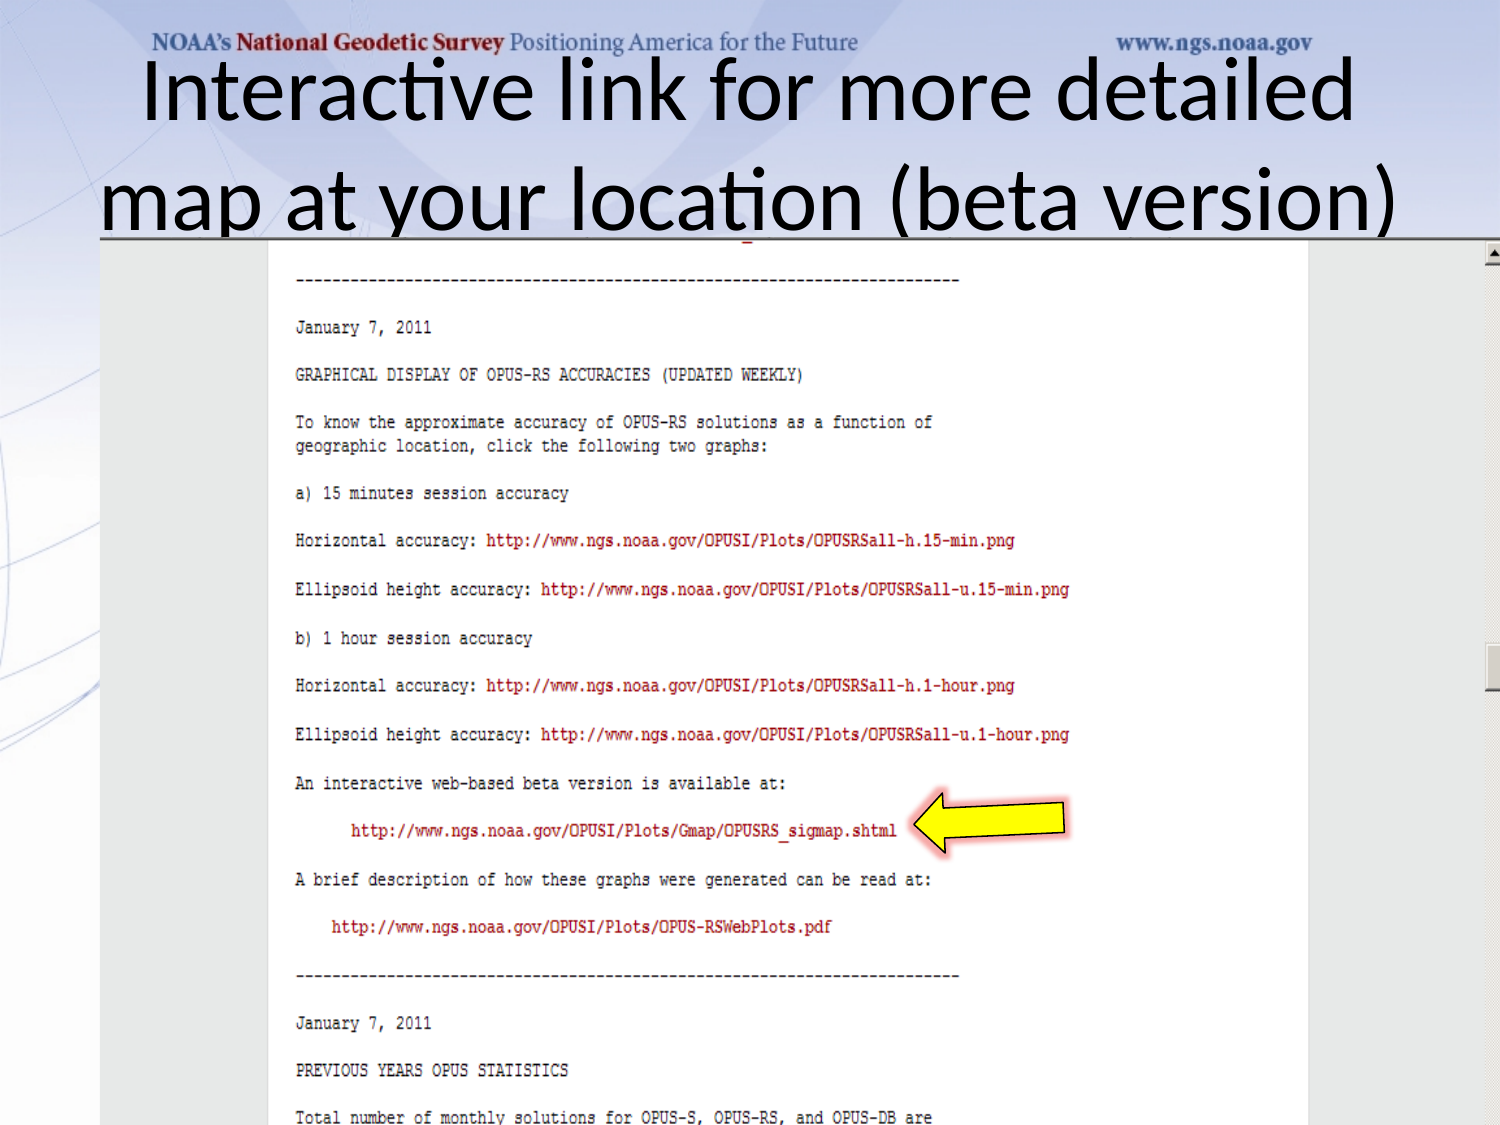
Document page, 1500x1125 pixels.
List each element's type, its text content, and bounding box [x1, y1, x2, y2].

title Interactive link for more detailed map at your location (beta version) [74, 44, 1426, 233]
picture [0, 0, 1500, 1125]
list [99, 237, 1500, 1125]
